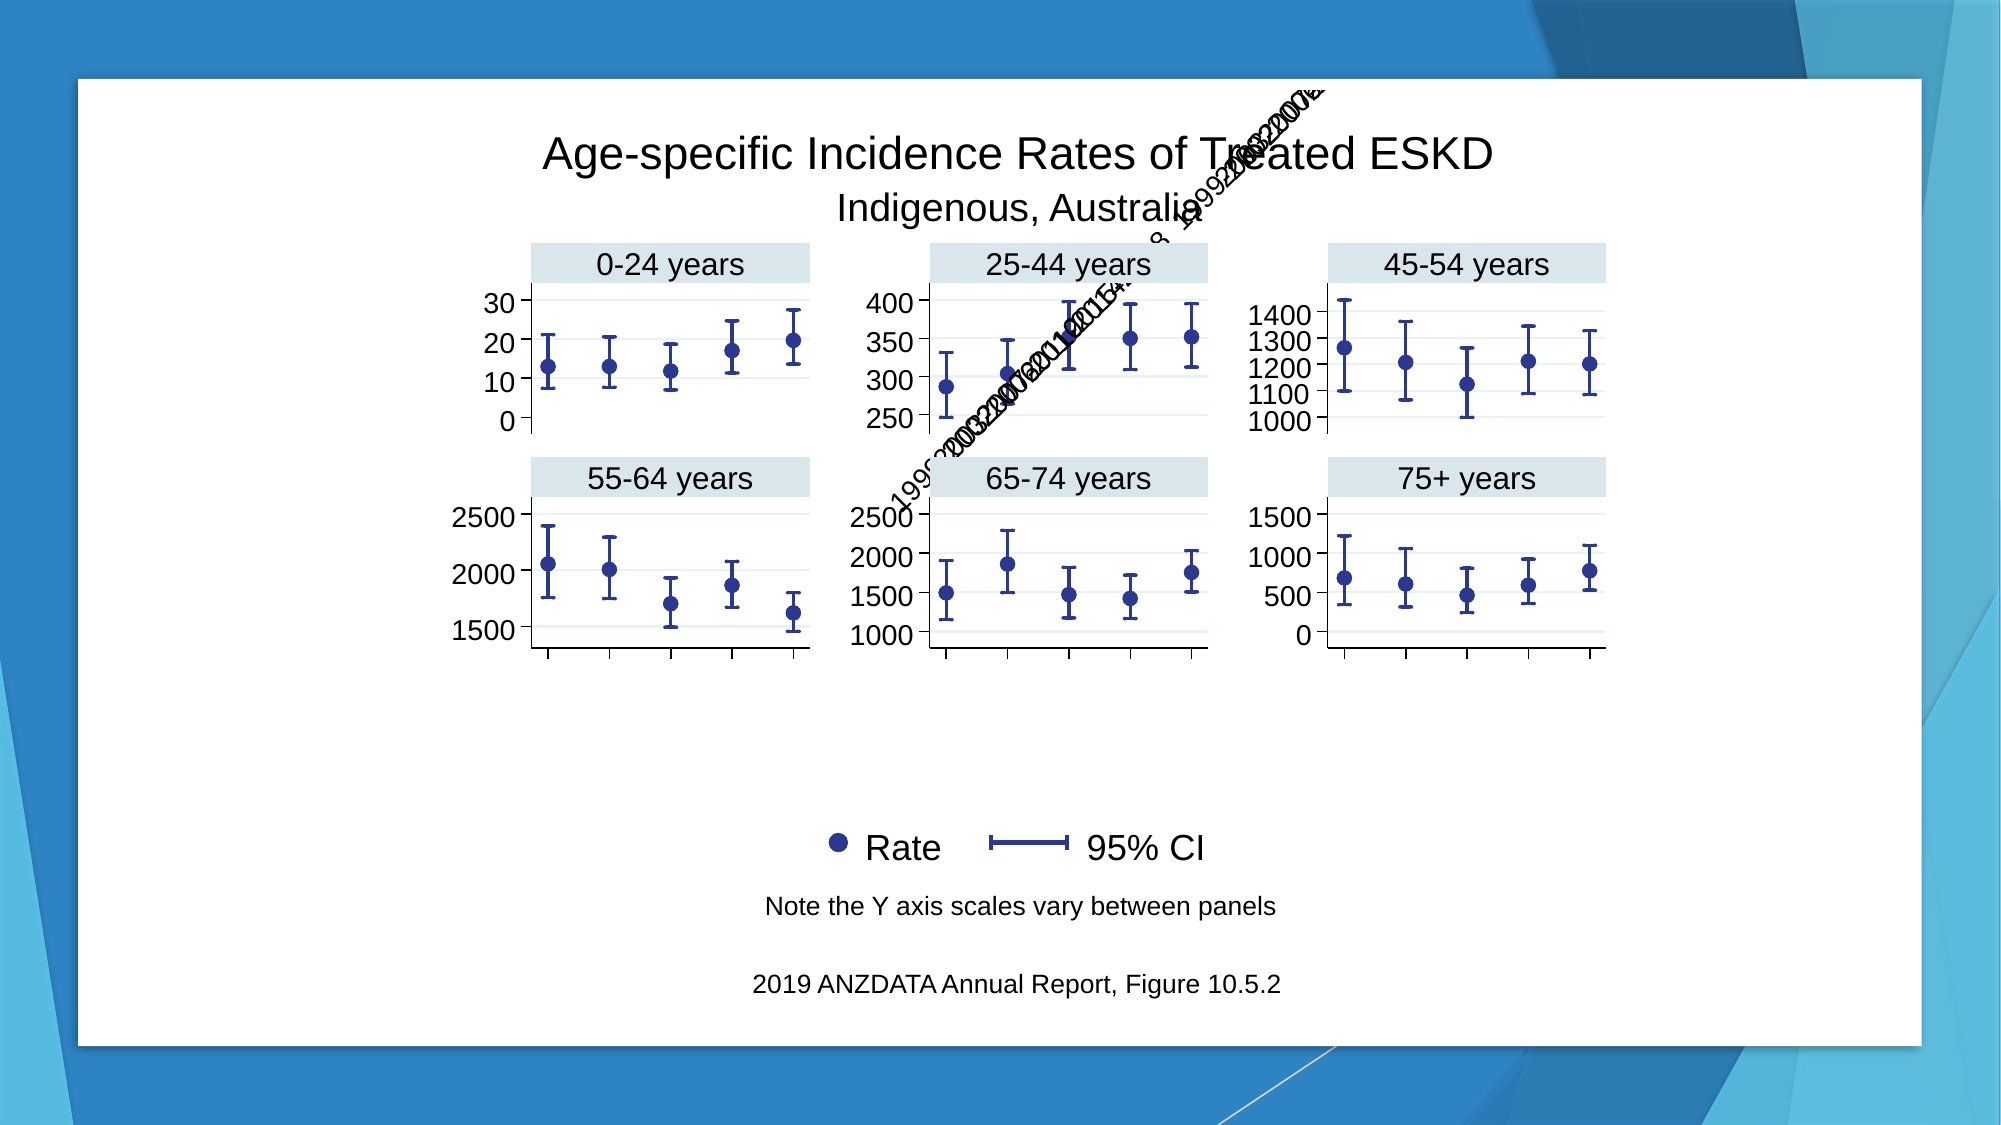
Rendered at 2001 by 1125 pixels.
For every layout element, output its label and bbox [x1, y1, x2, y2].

picture [350, 89, 1650, 1036]
text_box [0, 0, 2000, 1125]
